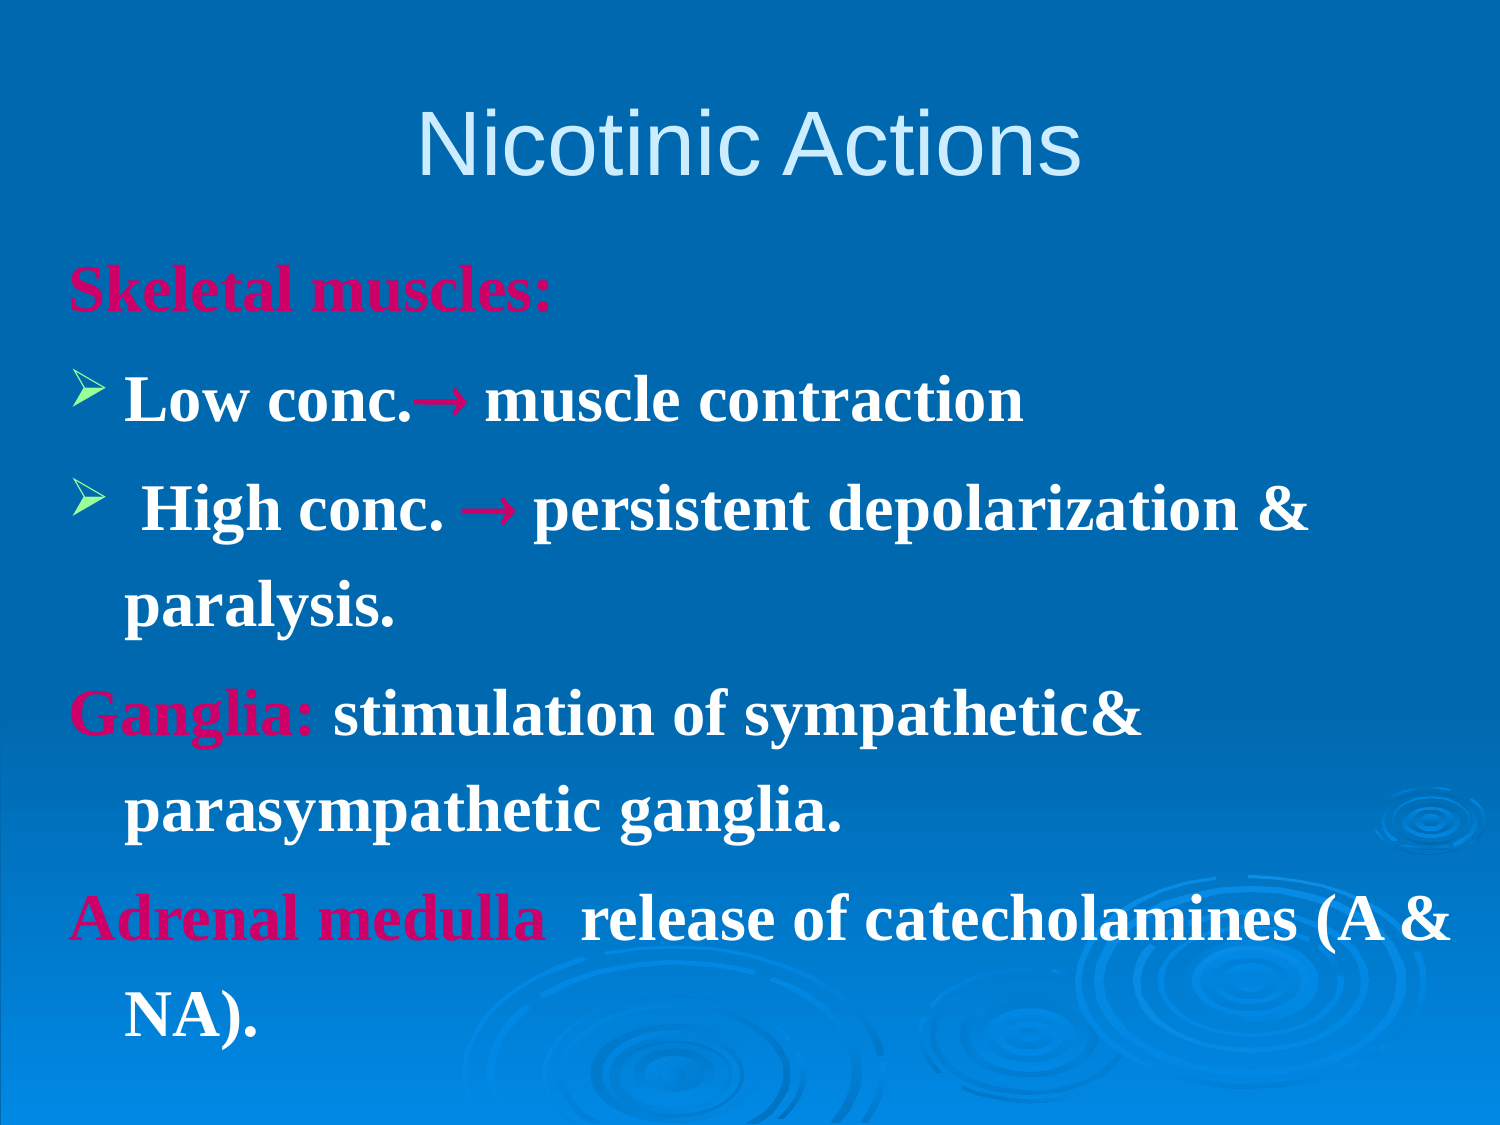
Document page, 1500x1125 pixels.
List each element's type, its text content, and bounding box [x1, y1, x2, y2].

text_box Skeletal muscles: Low conc. muscle contraction High conc.  persistent depolarization & paralysis. Ganglia: stimulation of sympathetic& parasympathetic ganglia. Adrenal medulla release of catecholamines (A & NA). [53, 42, 1475, 1071]
